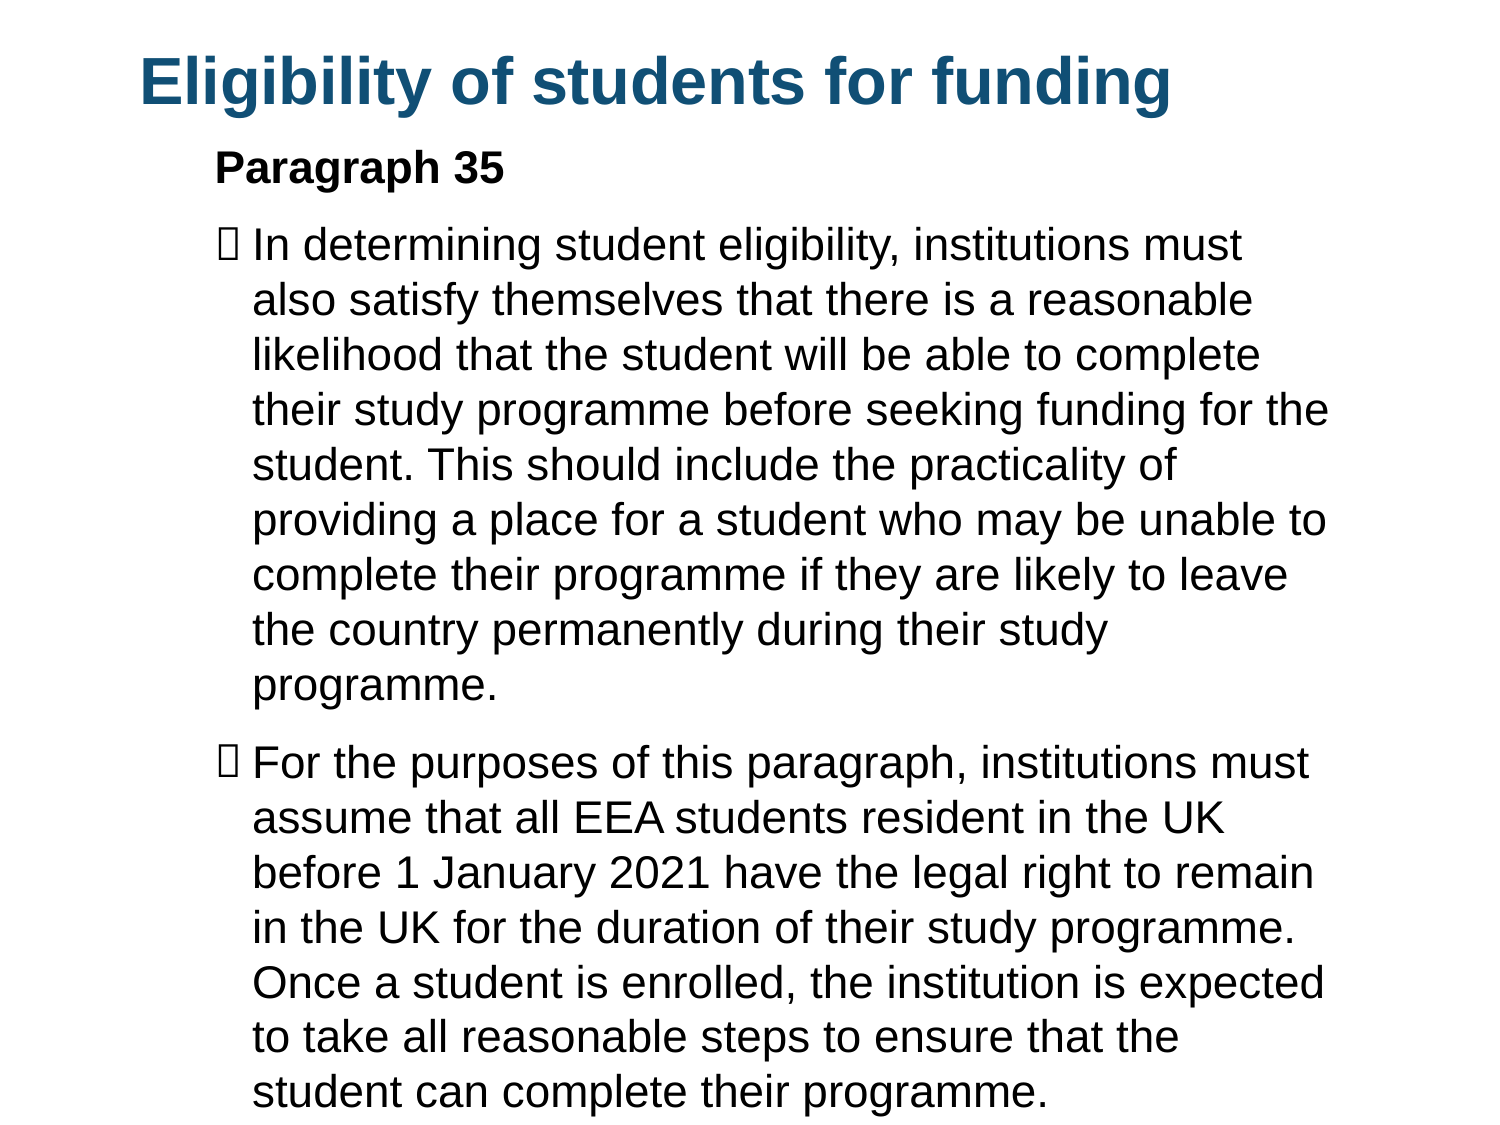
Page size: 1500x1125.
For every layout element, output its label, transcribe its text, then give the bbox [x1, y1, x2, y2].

title Eligibility of students for funding [137, 37, 1200, 137]
list Paragraph 35 In determining student eligibility, institutions must also satisfy themselves that there is a reasonable likelihood that the student will be able to complete their study programme before seeking funding for the student. This should include the practicality of providing a place for a student who may be unable to complete their programme if they are likely to leave the country permanently during their study programme. For the purposes of this paragraph, institutions must assume that all EEA students resident in the UK before 1 January 2021 have the legal right to remain in the UK for the duration of their study programme. Once a student is enrolled, the institution is expected to take all reasonable steps to ensure that the student can complete their programme. [137, 137, 1341, 1125]
